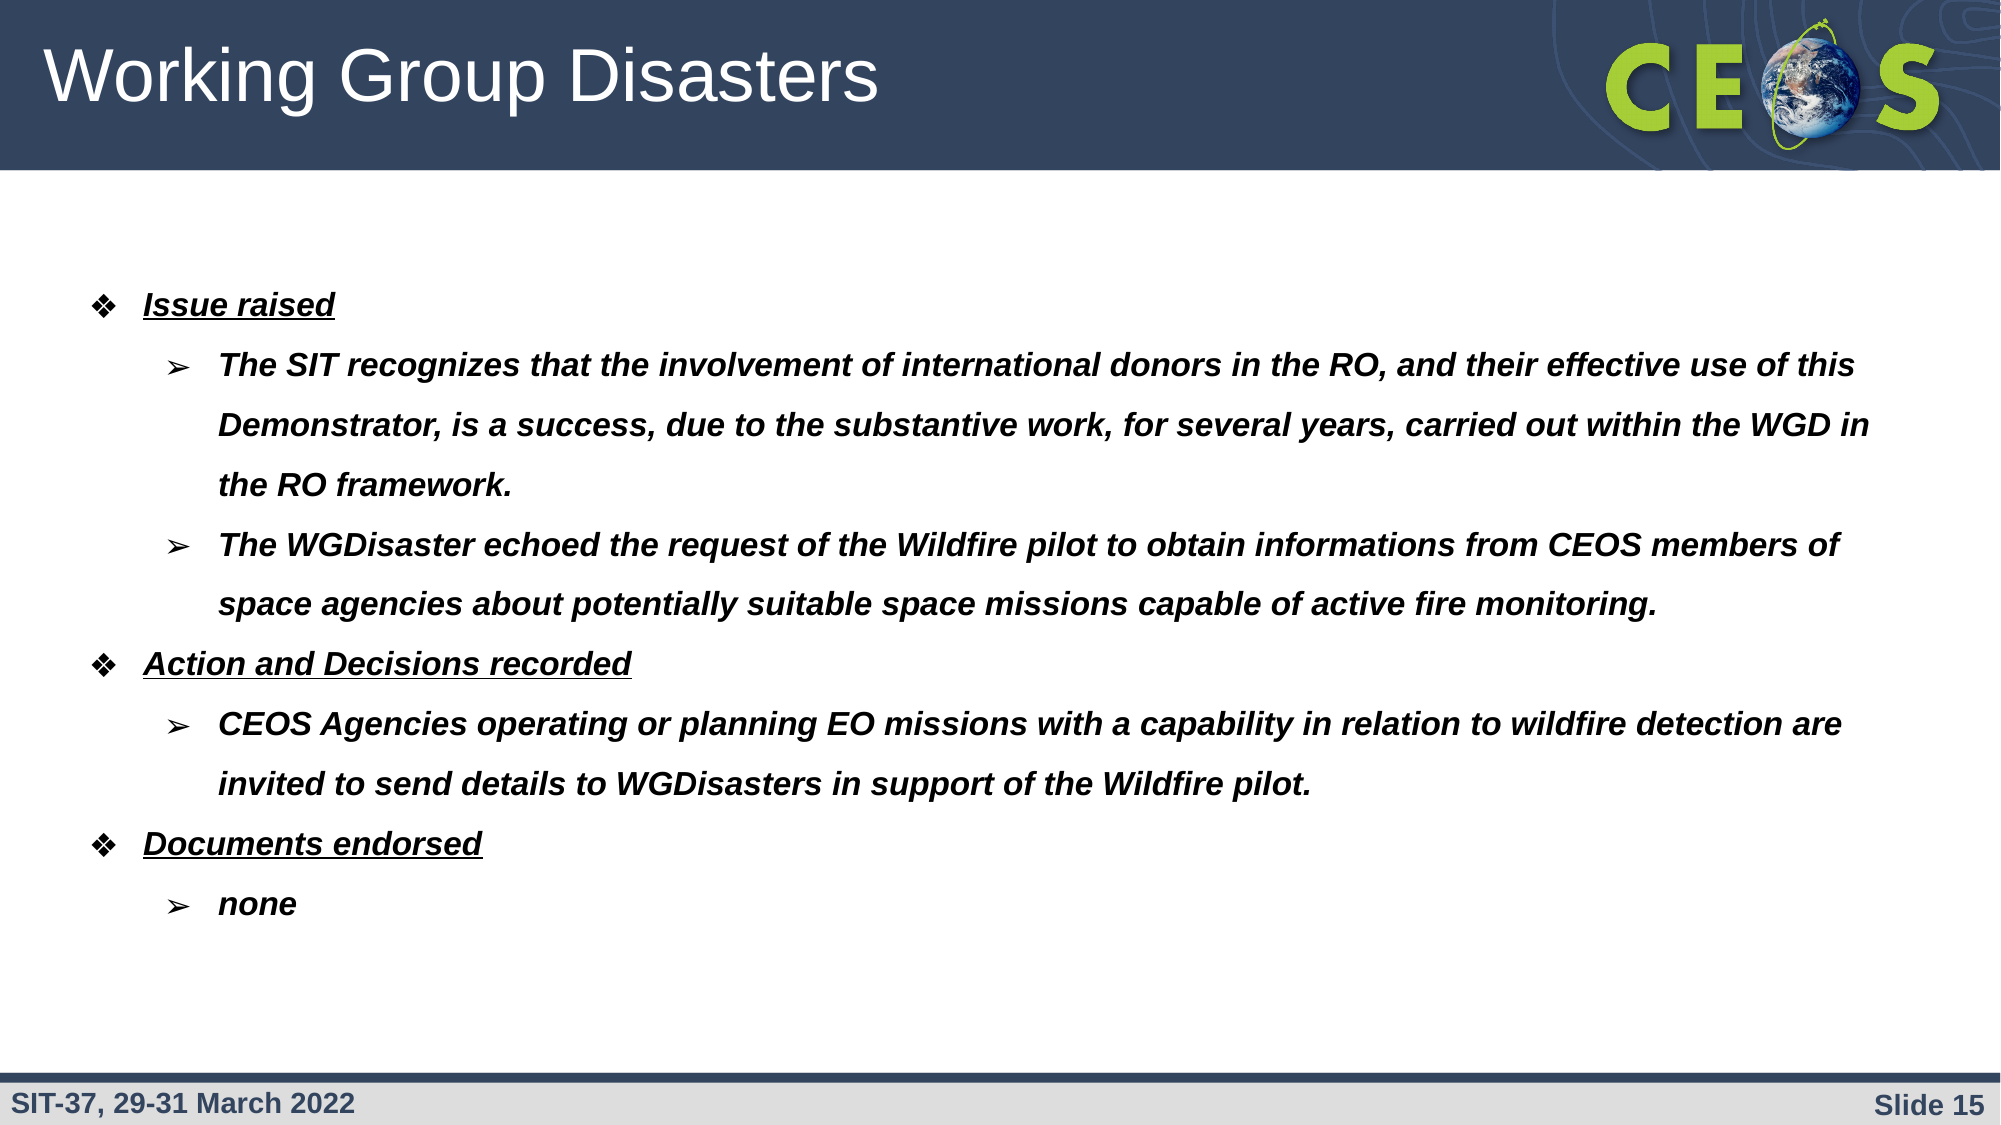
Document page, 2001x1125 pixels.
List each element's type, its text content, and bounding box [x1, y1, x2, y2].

title Working Group Disasters [28, 28, 1569, 157]
list Issue raised The SIT recognizes that the involvement of international donors in the RO, and their effective use of this Demonstrator, is a success, due to the substantive work, for several years, carried out within the WGD in the RO framework. The WGDisaster echoed the request of the Wildfire pilot to obtain informations from CEOS members of space agencies about potentially suitable space missions capable of active fire monitoring. Action and Decisions recorded CEOS Agencies operating or planning EO missions with a capability in relation to wildfire detection are invited to send details to WGDisasters in support of the Wildfire pilot. Documents endorsed none [53, 255, 1939, 1021]
picture [1606, 18, 1939, 150]
